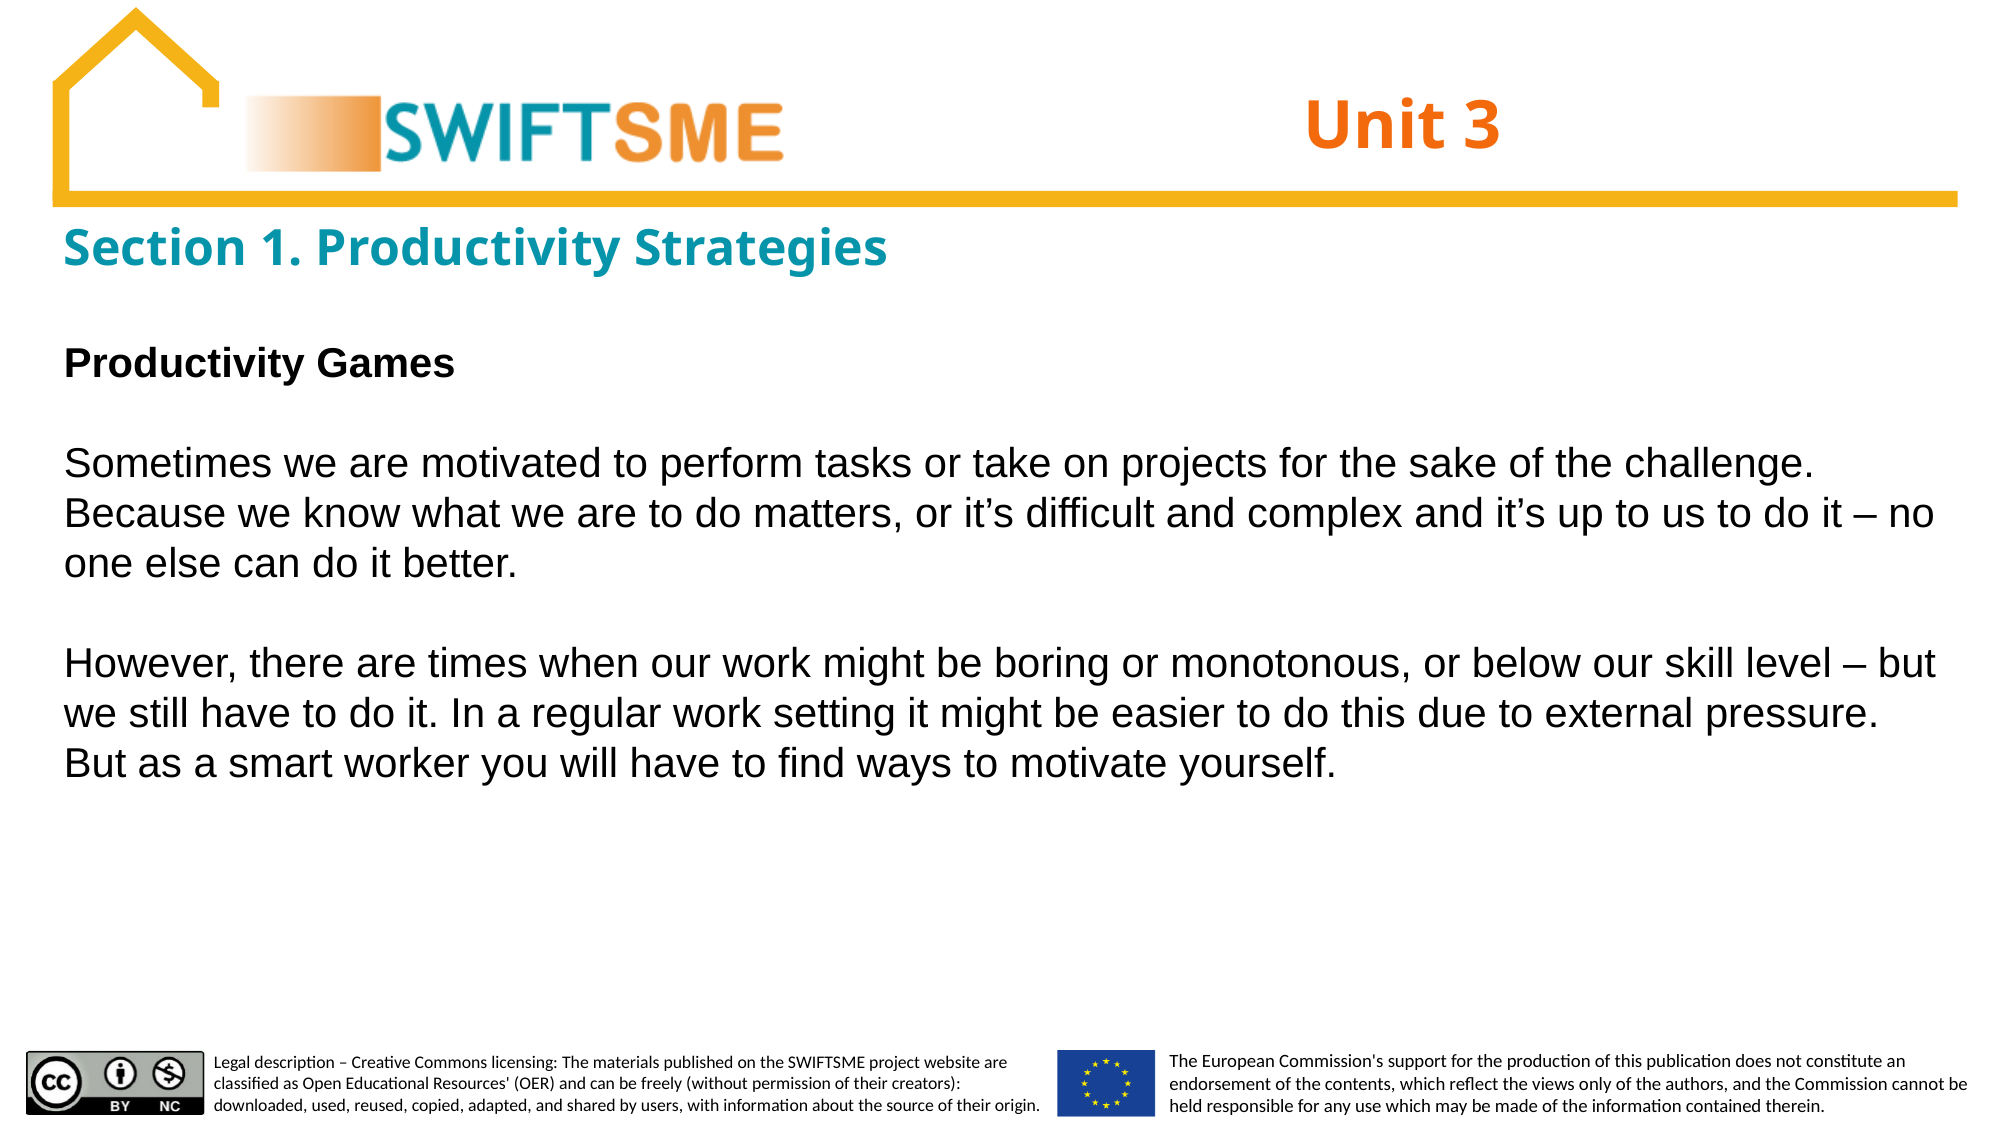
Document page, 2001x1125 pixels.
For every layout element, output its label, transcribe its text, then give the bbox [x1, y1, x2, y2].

text_box Legal description – Creative Commons licensing: The materials published on the SWIFTSME project website are classified as Open Educational Resources' (OER) and can be freely (without permission of their creators): downloaded, used, reused, copied, adapted, and shared by users, with information about the source of their origin. [198, 1043, 1065, 1123]
text_box Unit 3 [1288, 73, 1943, 169]
text_box The European Commission's support for the production of this publication does not constitute an endorsement of the contents, which reflect the views only of the authors, and the Commission cannot be held responsible for any use which may be made of the information contained therein. [1154, 1041, 1983, 1124]
picture [26, 1050, 205, 1115]
text_box Section 1. Productivity Strategies Productivity Games Sometimes we are motivated to perform tasks or take on projects for the sake of the challenge. Because we know what we are to do matters, or it’s difficult and complex and it’s up to us to do it – no one else can do it better. However, there are times when our work might be boring or monotonous, or below our skill level – but we still have to do it. In a regular work setting it might be easier to do this due to external pressure. But as a smart worker you will have to find ways to motivate yourself. [48, 208, 1966, 854]
picture [231, 80, 799, 187]
picture [1057, 1050, 1160, 1117]
